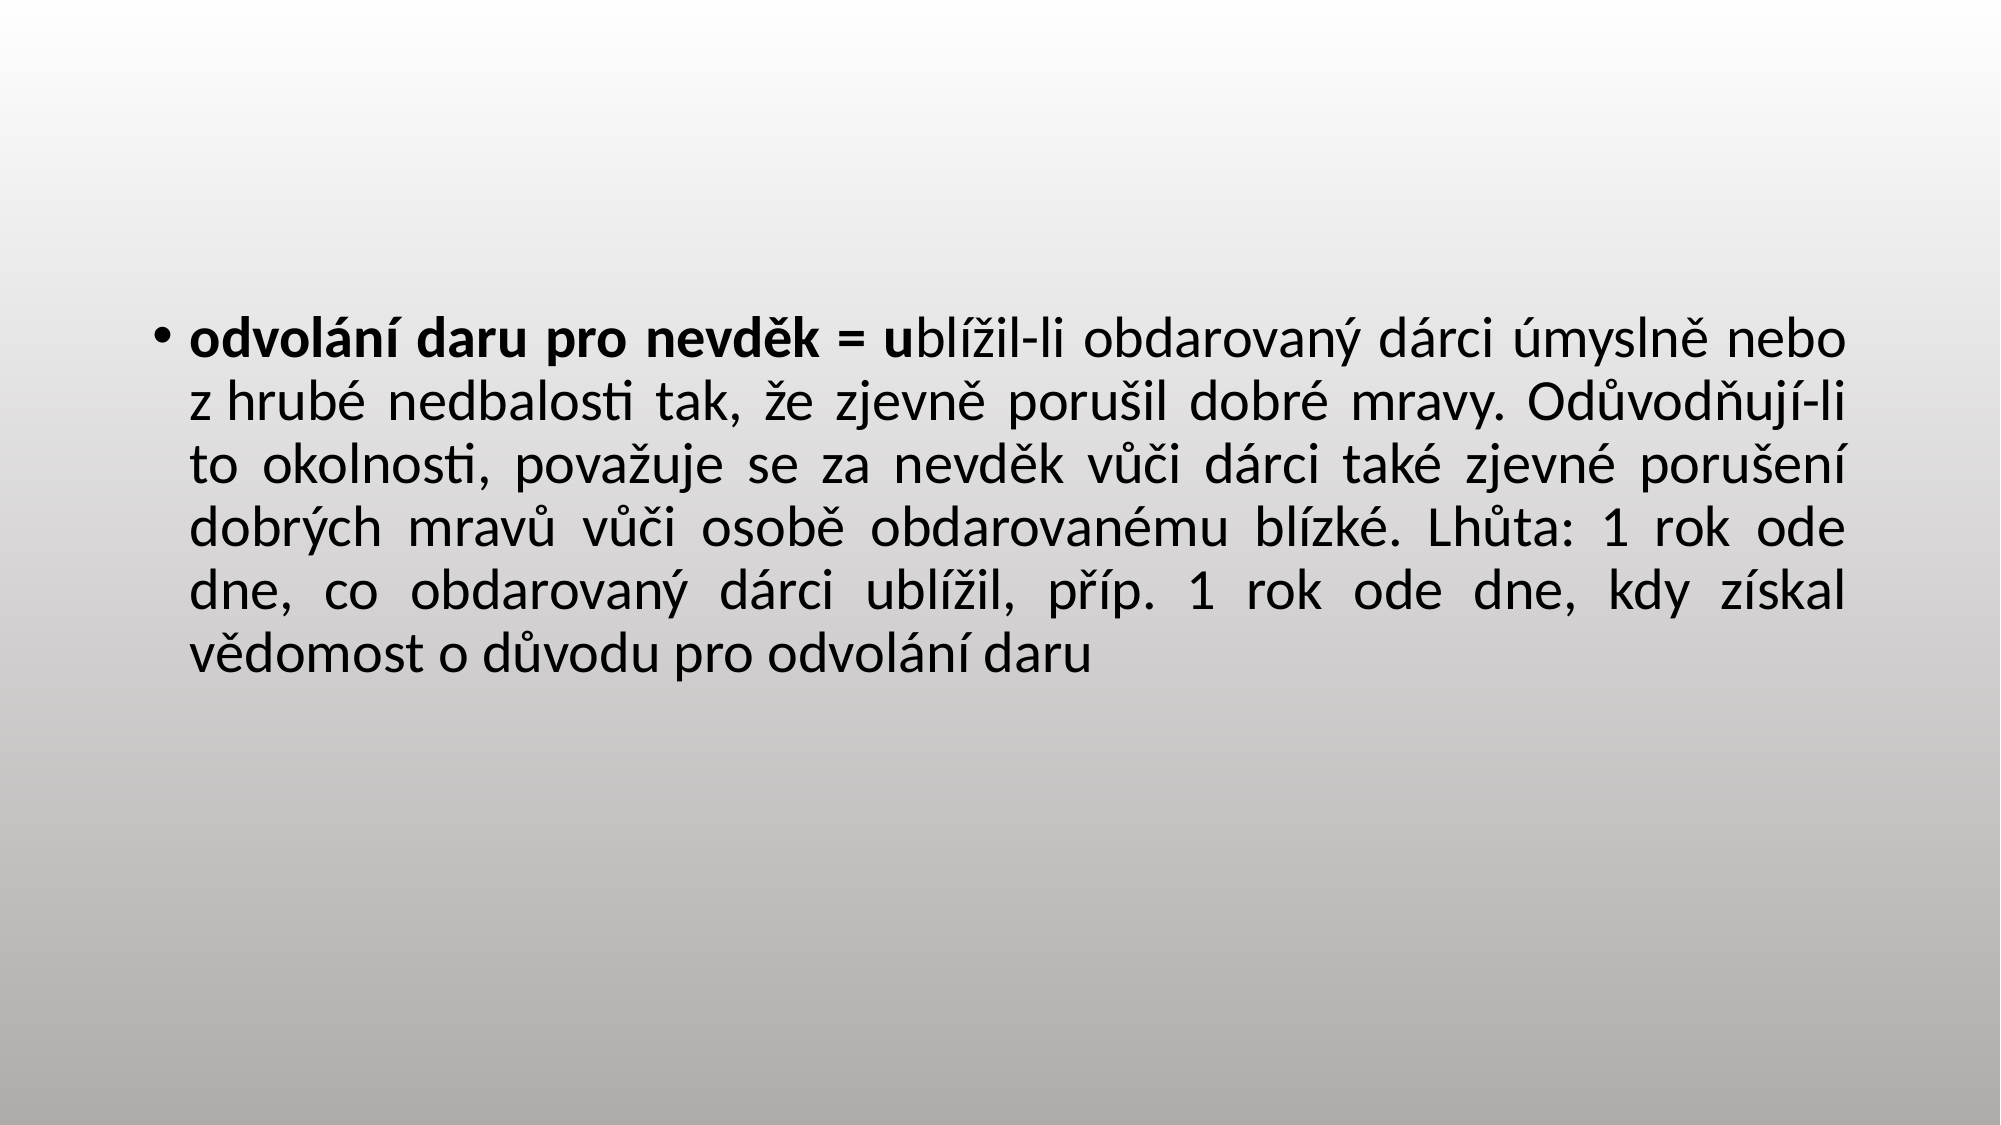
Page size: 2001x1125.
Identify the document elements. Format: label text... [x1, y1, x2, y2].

list odvolání daru pro nevděk = ublížil-li obdarovaný dárci úmyslně nebo z hrubé nedbalosti tak, že zjevně porušil dobré mravy. Odůvodňují-li to okolnosti, považuje se za nevděk vůči dárci také zjevné porušení dobrých mravů vůči osobě obdarovanému blízké. Lhůta: 1 rok ode dne, co obdarovaný dárci ublížil, příp. 1 rok ode dne, kdy získal vědomost o důvodu pro odvolání daru [137, 299, 1863, 1014]
